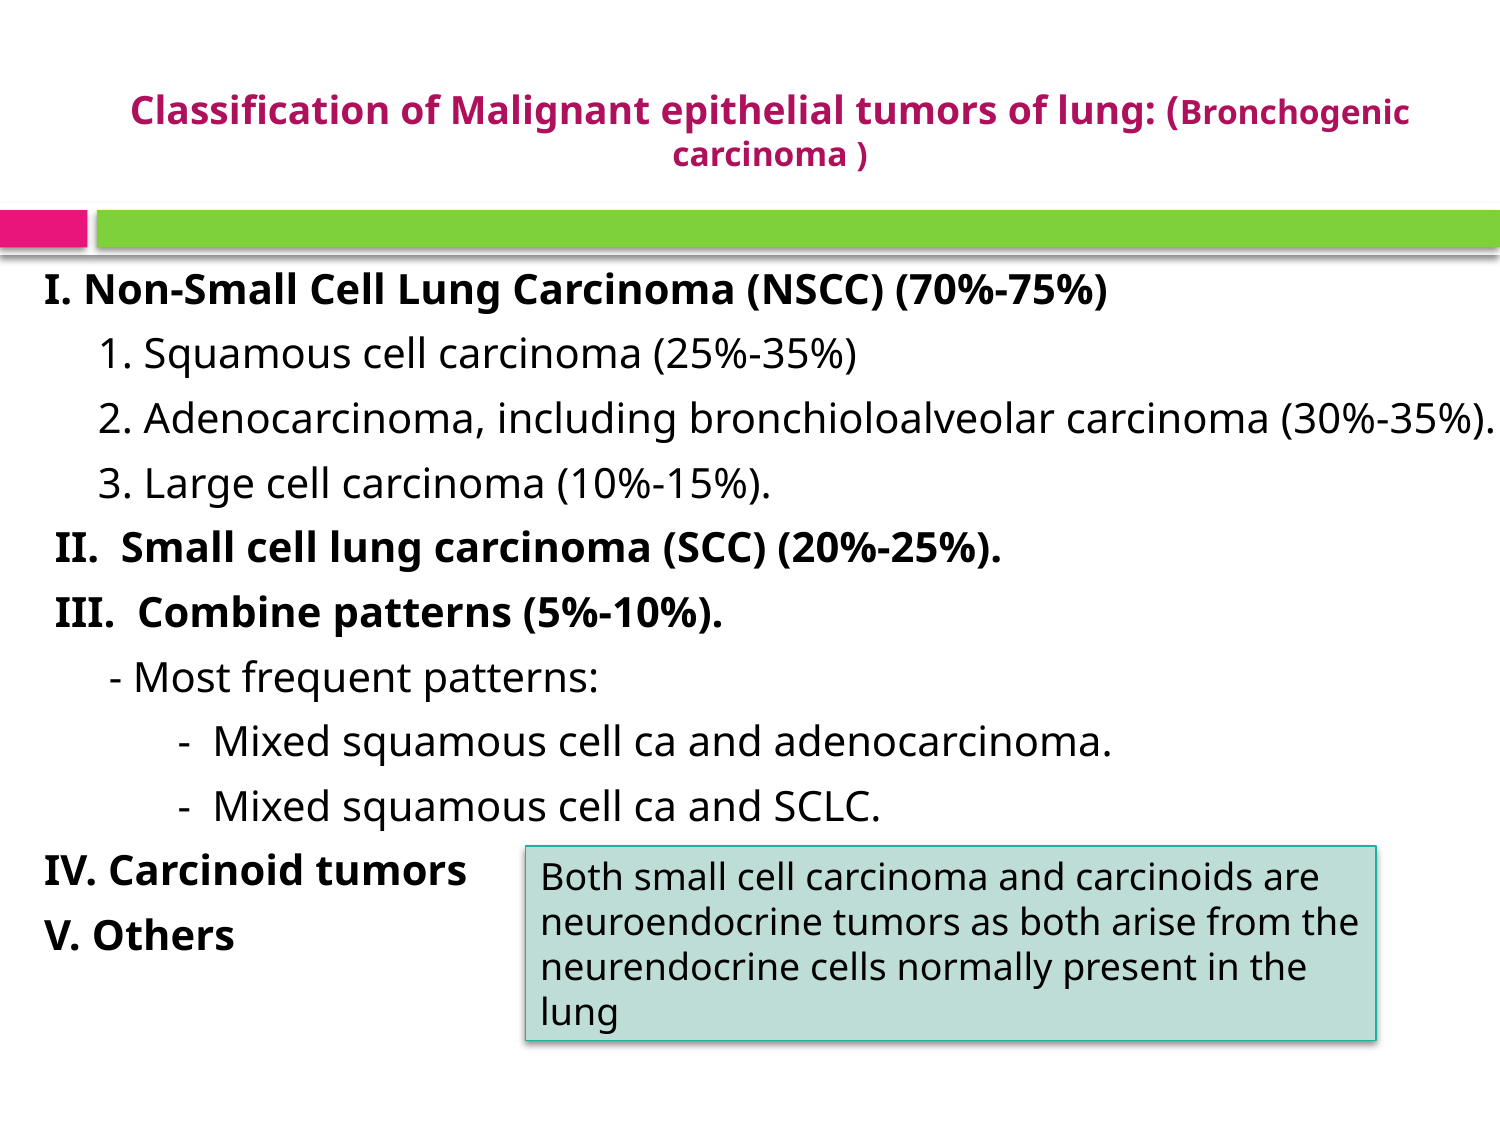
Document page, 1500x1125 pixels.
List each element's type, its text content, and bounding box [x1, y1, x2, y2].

list I. Non-Small Cell Lung Carcinoma (NSCC) (70%-75%) 1. Squamous cell carcinoma (25%-35%) 2. Adenocarcinoma, including bronchioloalveolar carcinoma (30%-35%). 3. Large cell carcinoma (10%-15%). II. Small cell lung carcinoma (SCC) (20%-25%). III. Combine patterns (5%-10%). - Most frequent patterns: - Mixed squamous cell ca and adenocarcinoma. - Mixed squamous cell ca and SCLC. IV. Carcinoid tumors V. Others [29, 255, 1500, 981]
text_box Both small cell carcinoma and carcinoids are neuroendocrine tumors as both arise from the neurendocrine cells normally present in the lung [525, 845, 1377, 1041]
title Classification of Malignant epithelial tumors of lung: (Bronchogenic carcinoma ) [0, 30, 1471, 181]
